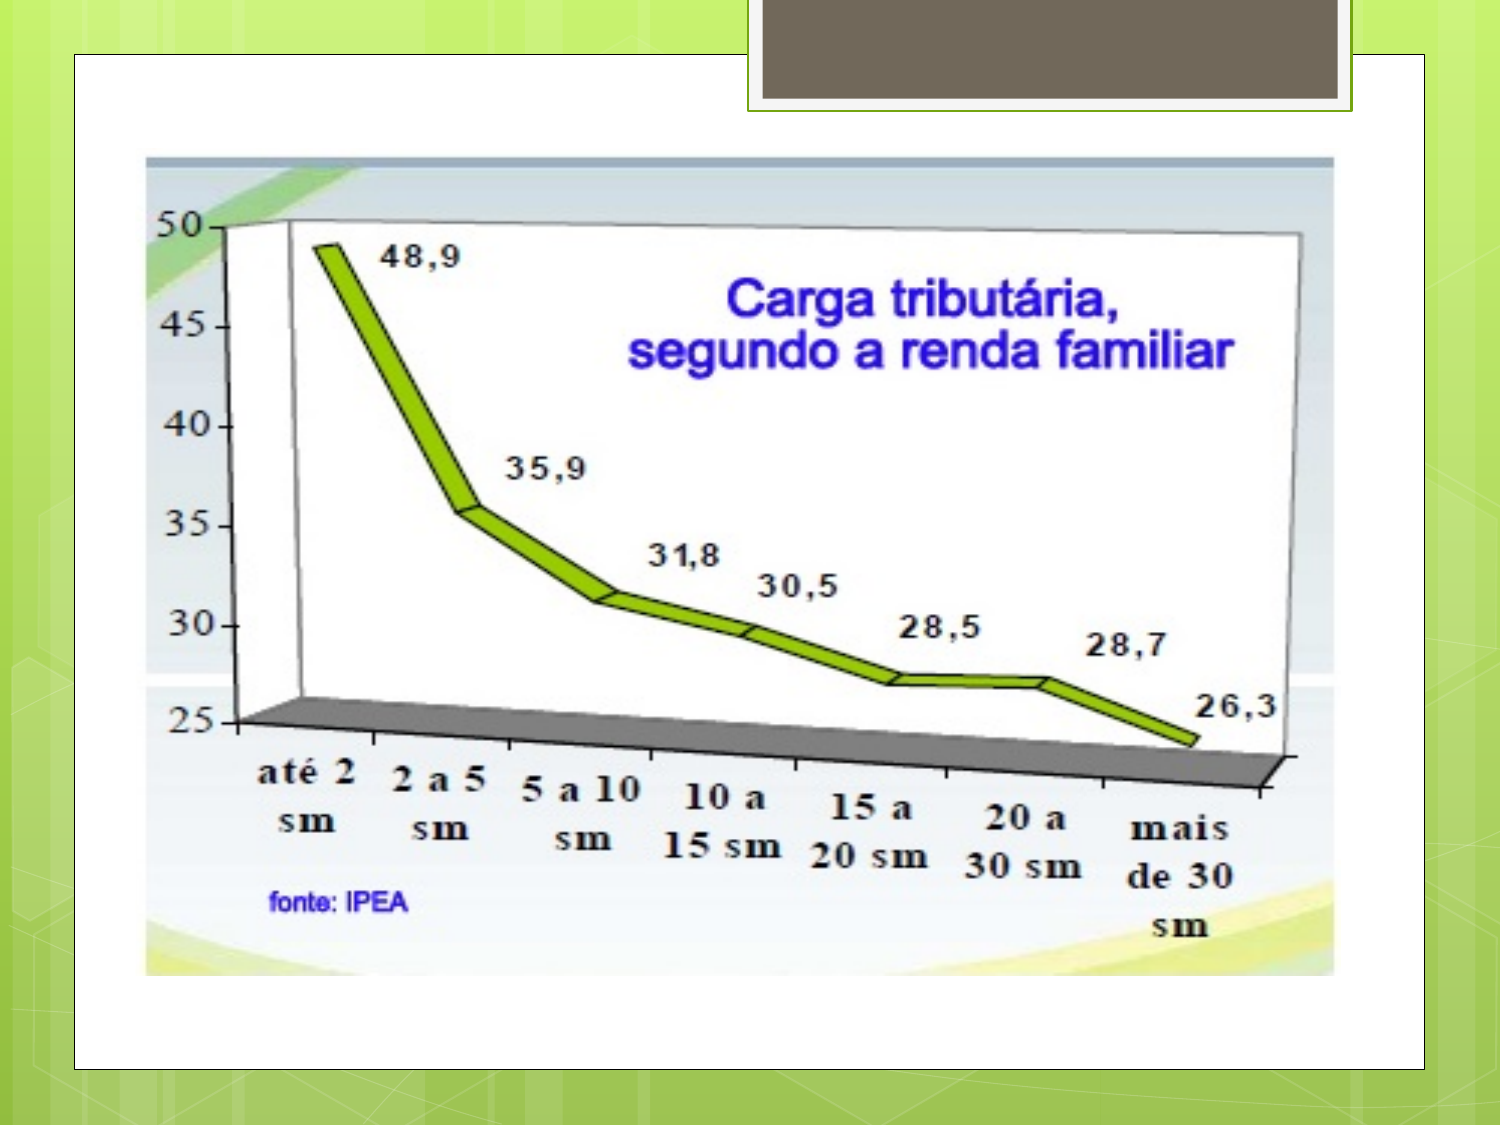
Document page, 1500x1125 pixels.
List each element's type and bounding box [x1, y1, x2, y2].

list [135, 148, 1341, 977]
